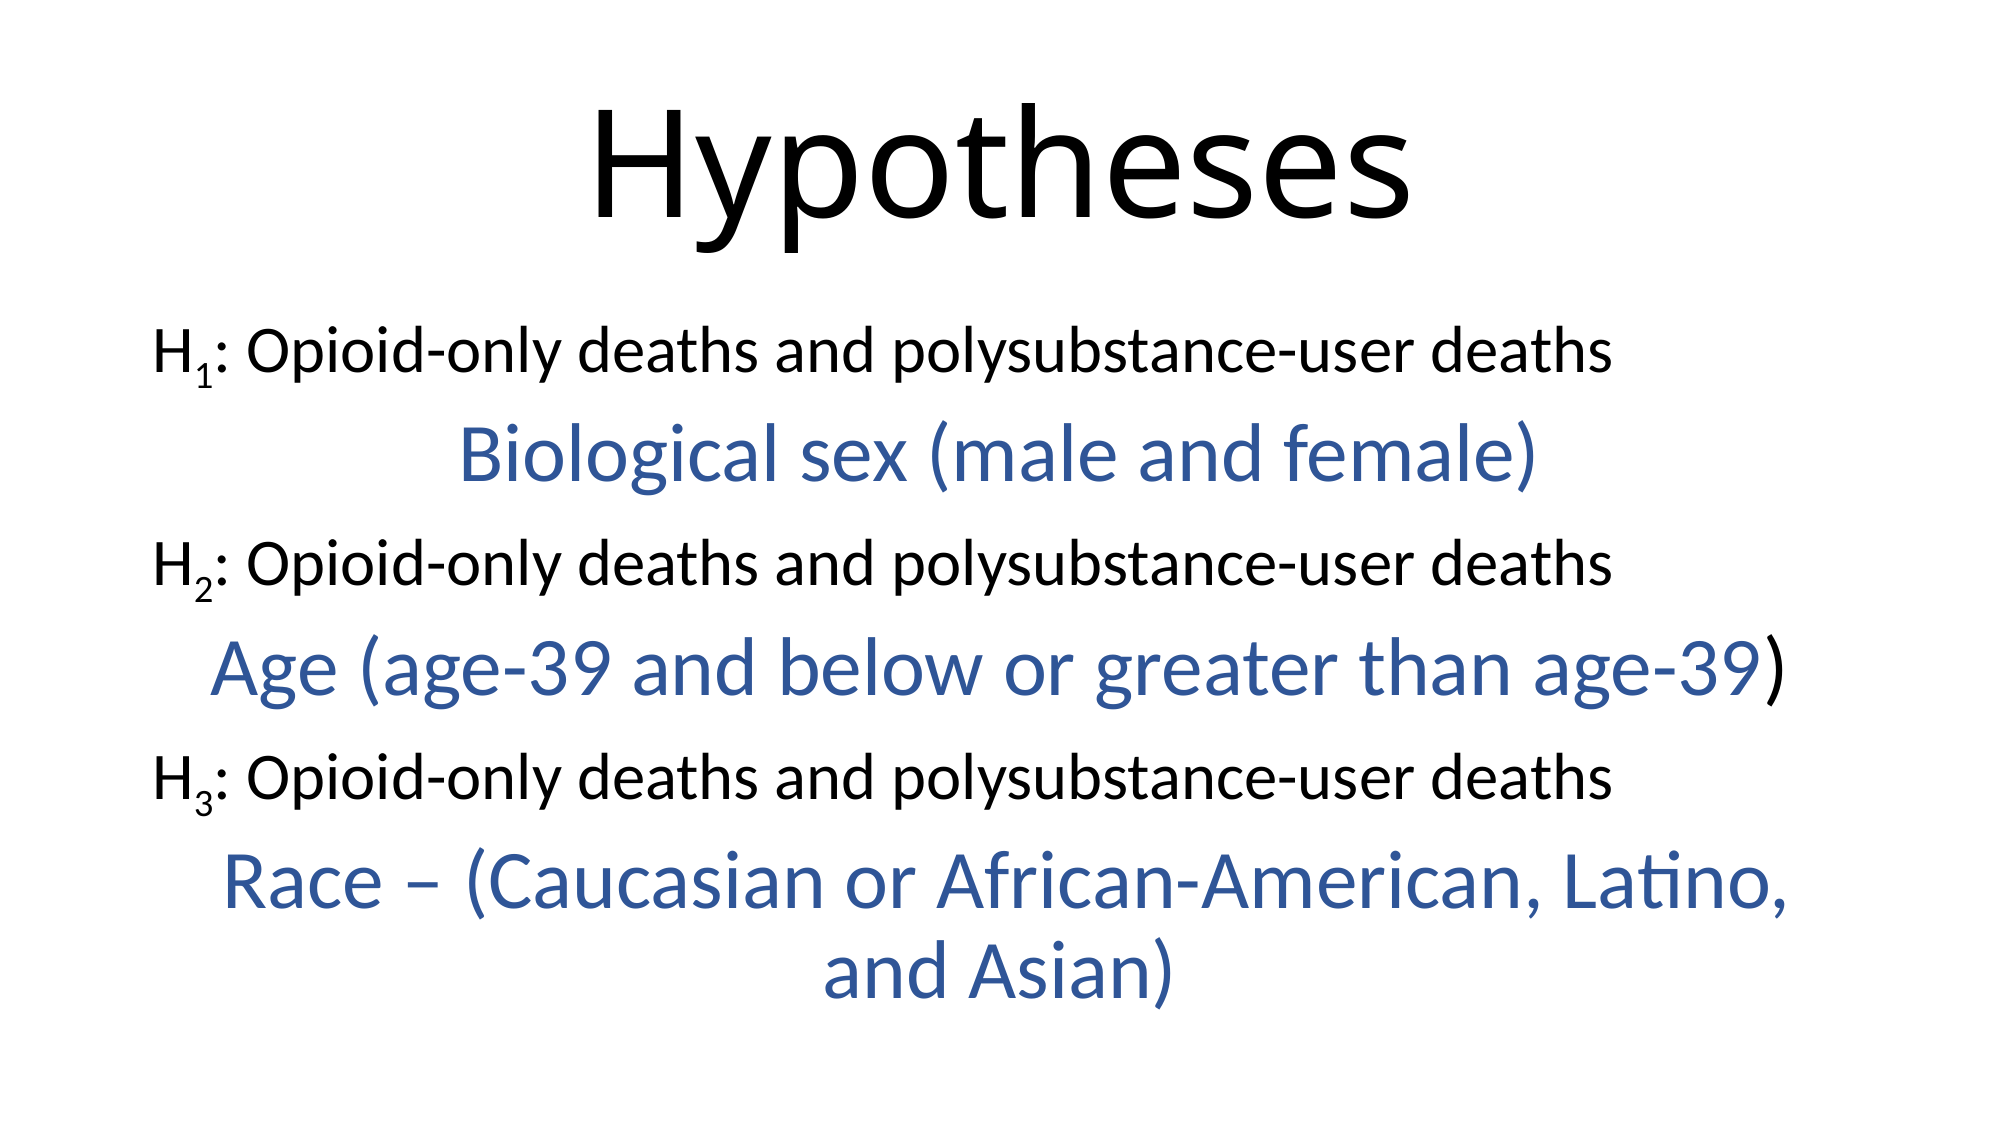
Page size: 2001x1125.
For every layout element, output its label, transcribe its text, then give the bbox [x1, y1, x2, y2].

title Hypotheses [137, 59, 1863, 278]
list H1: Opioid-only deaths and polysubstance-user deaths Biological sex (male and female) H2: Opioid-only deaths and polysubstance-user deaths Age (age-39 and below or greater than age-39) H3: Opioid-only deaths and polysubstance-user deaths Race – (Caucasian or African-American, Latino, and Asian) [137, 299, 1863, 1014]
